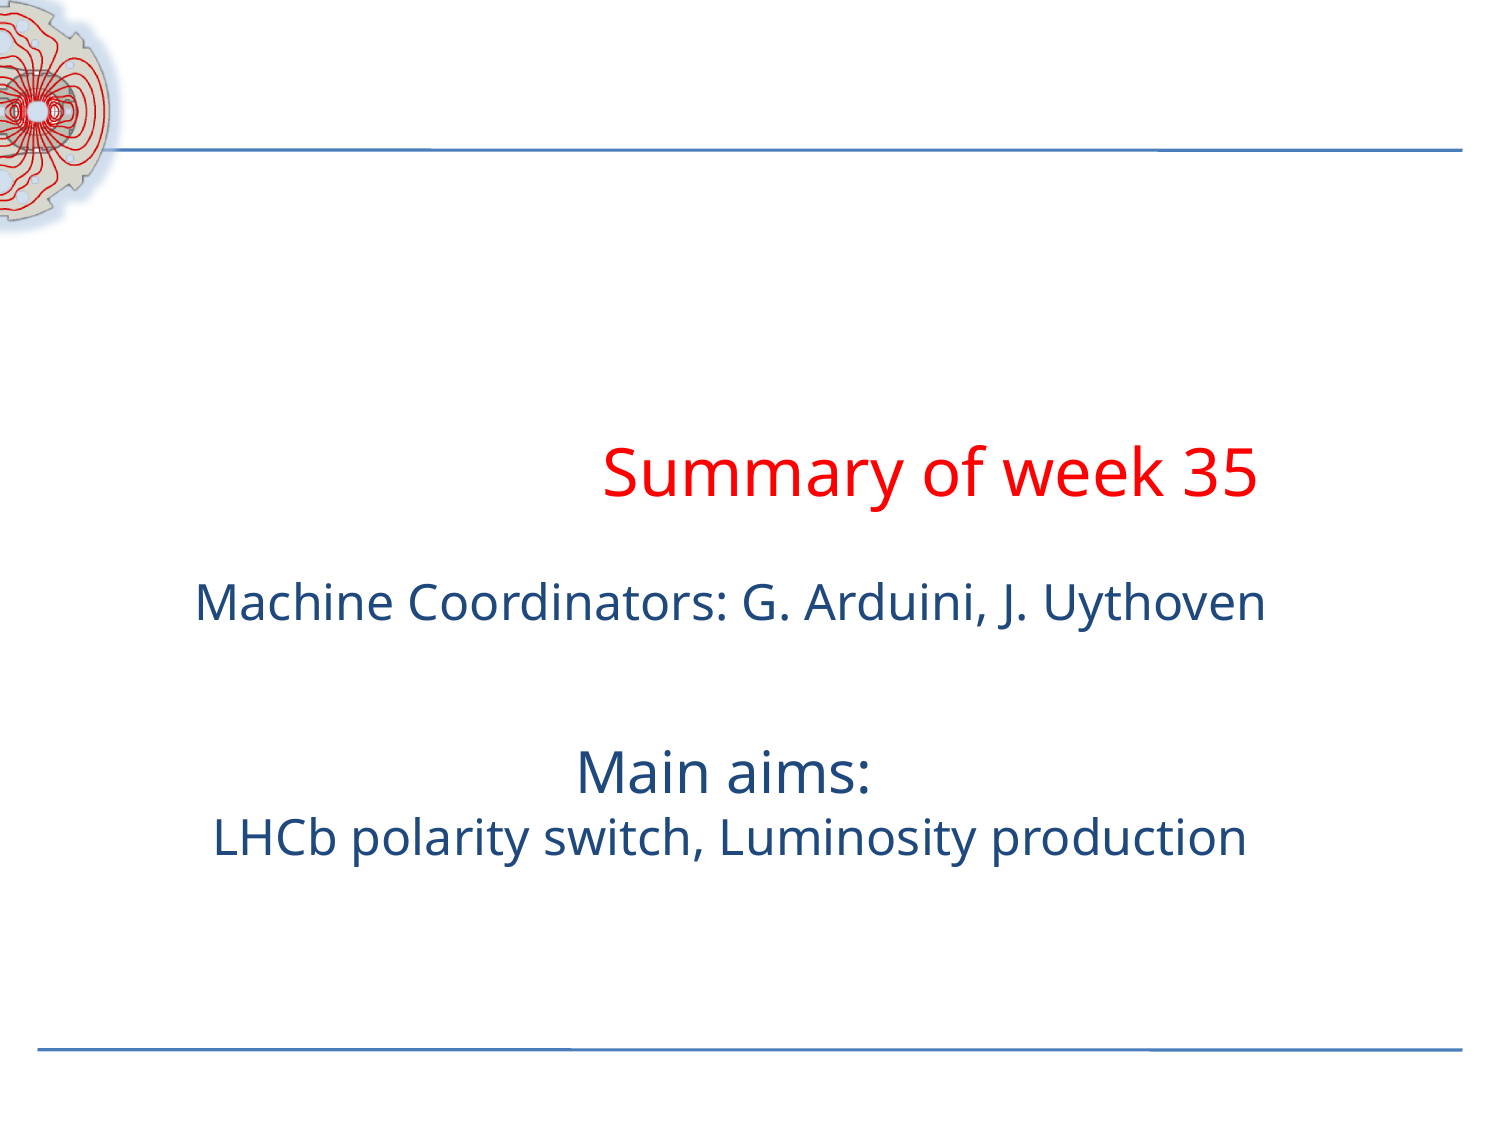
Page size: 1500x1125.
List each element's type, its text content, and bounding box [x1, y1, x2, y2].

title Summary of week 35 [0, 349, 1276, 591]
picture [0, 2, 109, 220]
subtitle Machine Coordinators: G. Arduini, J. Uythoven Main aims: LHCb polarity switch, Luminosity production [87, 562, 1376, 851]
